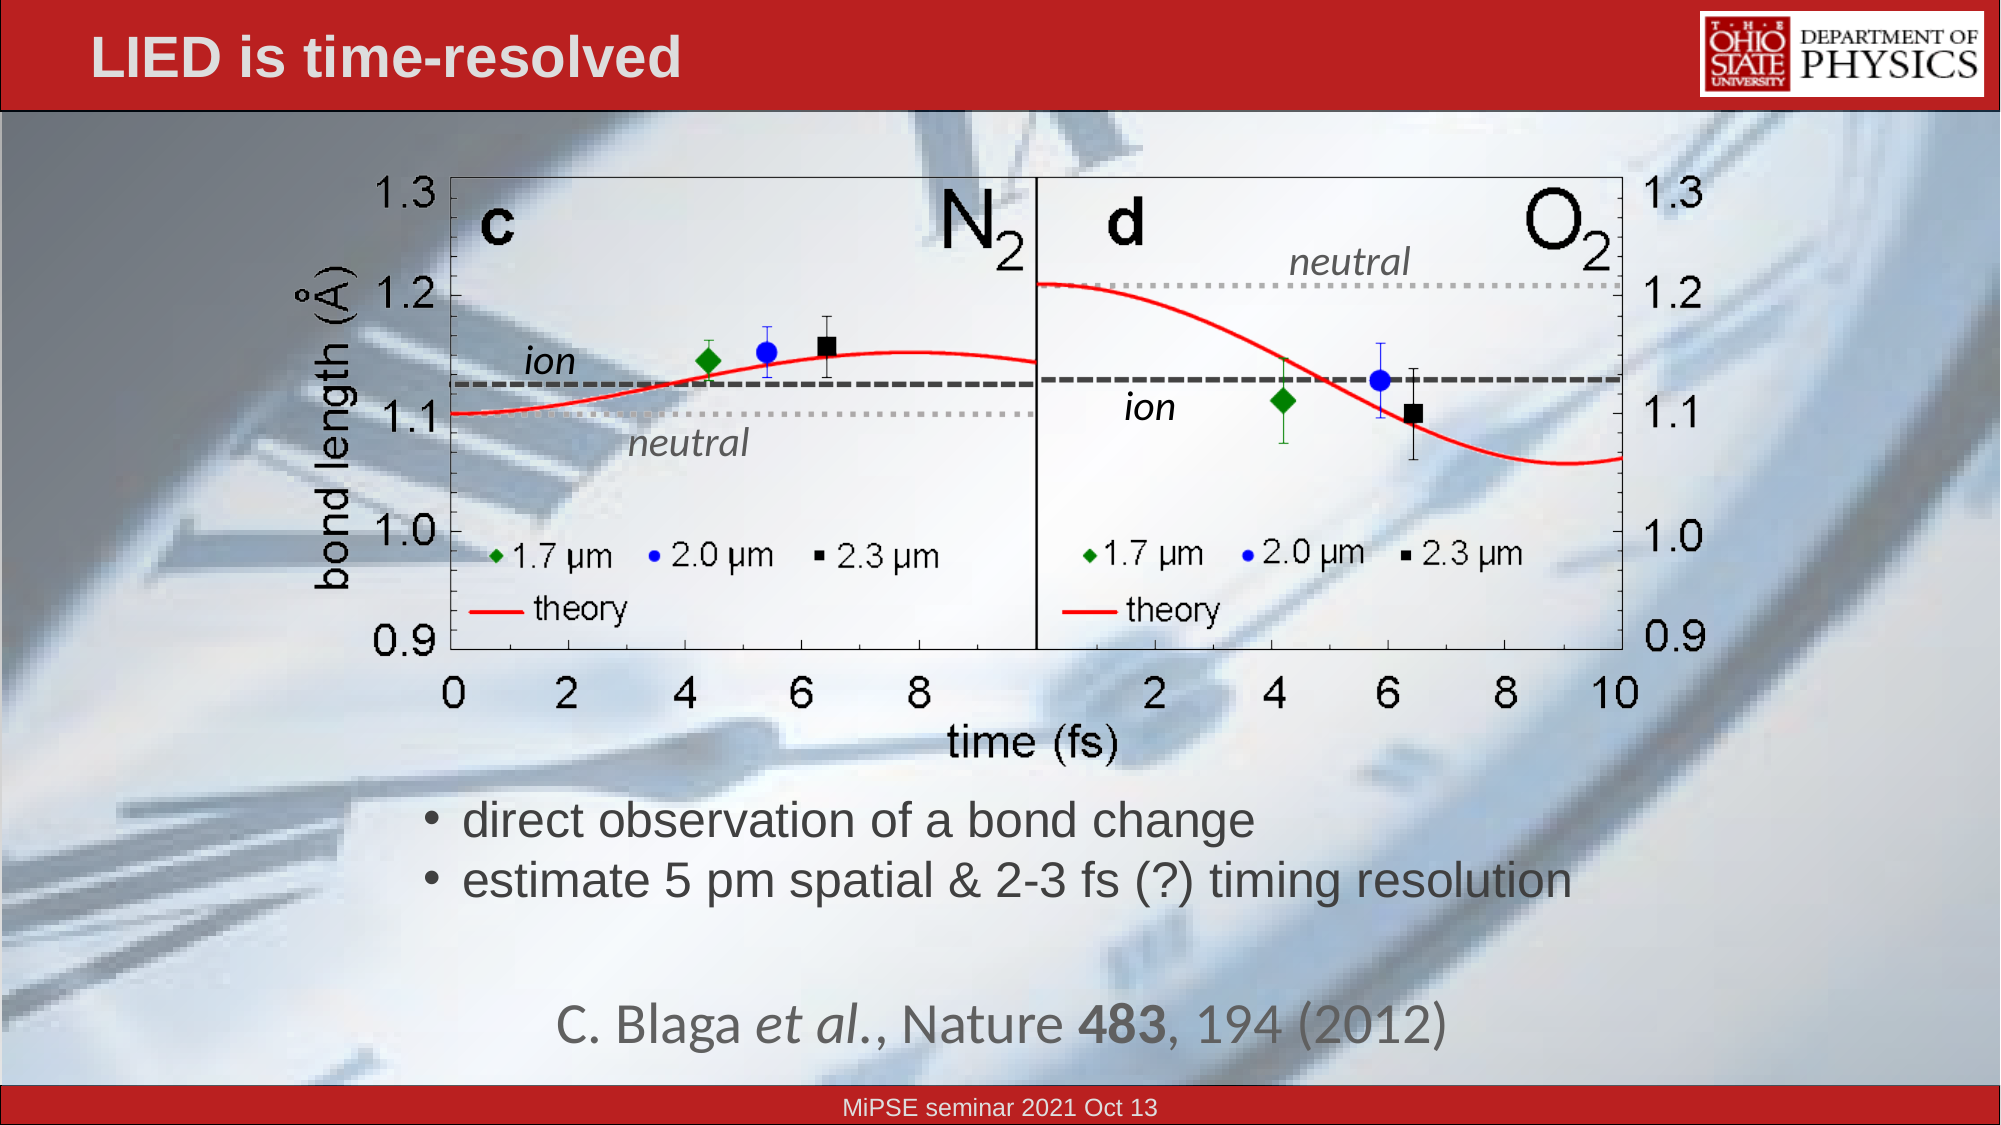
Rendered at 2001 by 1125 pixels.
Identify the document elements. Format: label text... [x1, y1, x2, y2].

text_box direct observation of a bond change estimate 5 pm spatial & 2-3 fs (?) timing resolution [409, 780, 1590, 916]
picture [1700, 11, 1985, 97]
text_box C. Blaga et al., Nature 483, 194 (2012) [541, 977, 1465, 1063]
title LIED is time-resolved [75, 19, 1655, 90]
picture [291, 144, 1713, 773]
